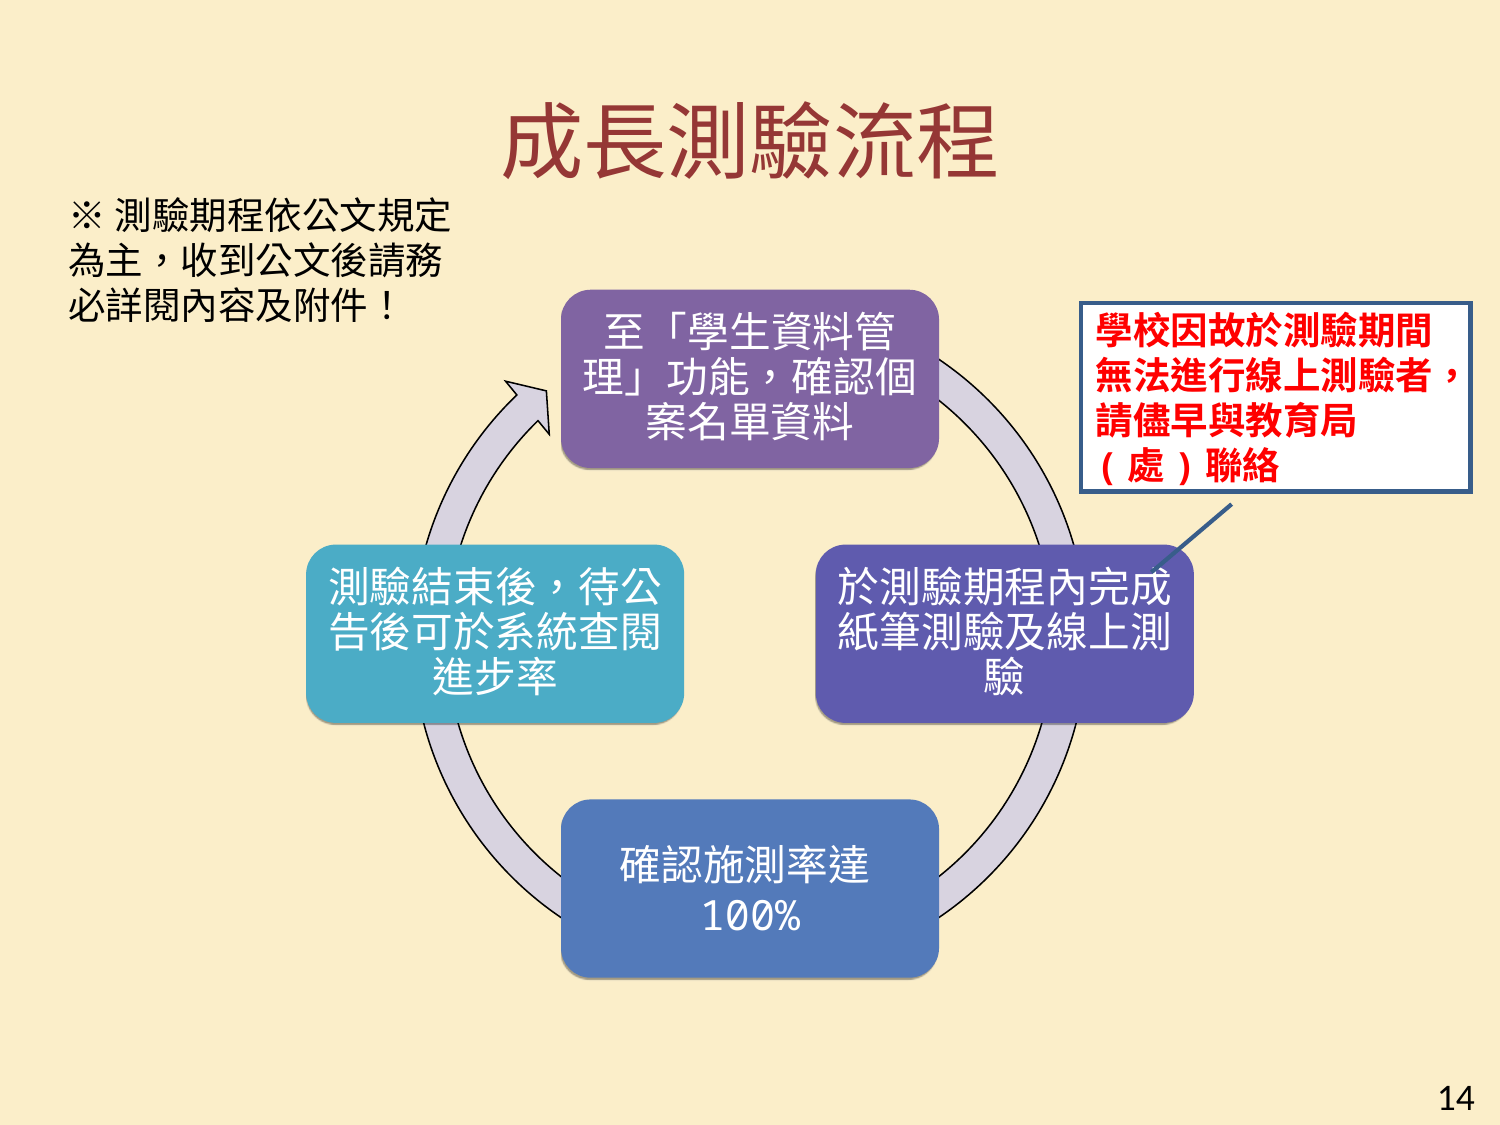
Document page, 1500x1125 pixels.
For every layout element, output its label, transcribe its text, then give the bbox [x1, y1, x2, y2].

text_box 14 [1139, 1065, 1490, 1125]
text_box ※測驗期程依公文規定為主，收到公文後請務必詳閱內容及附件！ [53, 184, 491, 335]
title 成長測驗流程 [75, 45, 1425, 233]
text_box 學校因故於測驗期間無法進行線上測驗者，請儘早與教育局(處)聯絡 [1194, 302, 1471, 492]
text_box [306, 283, 1194, 994]
